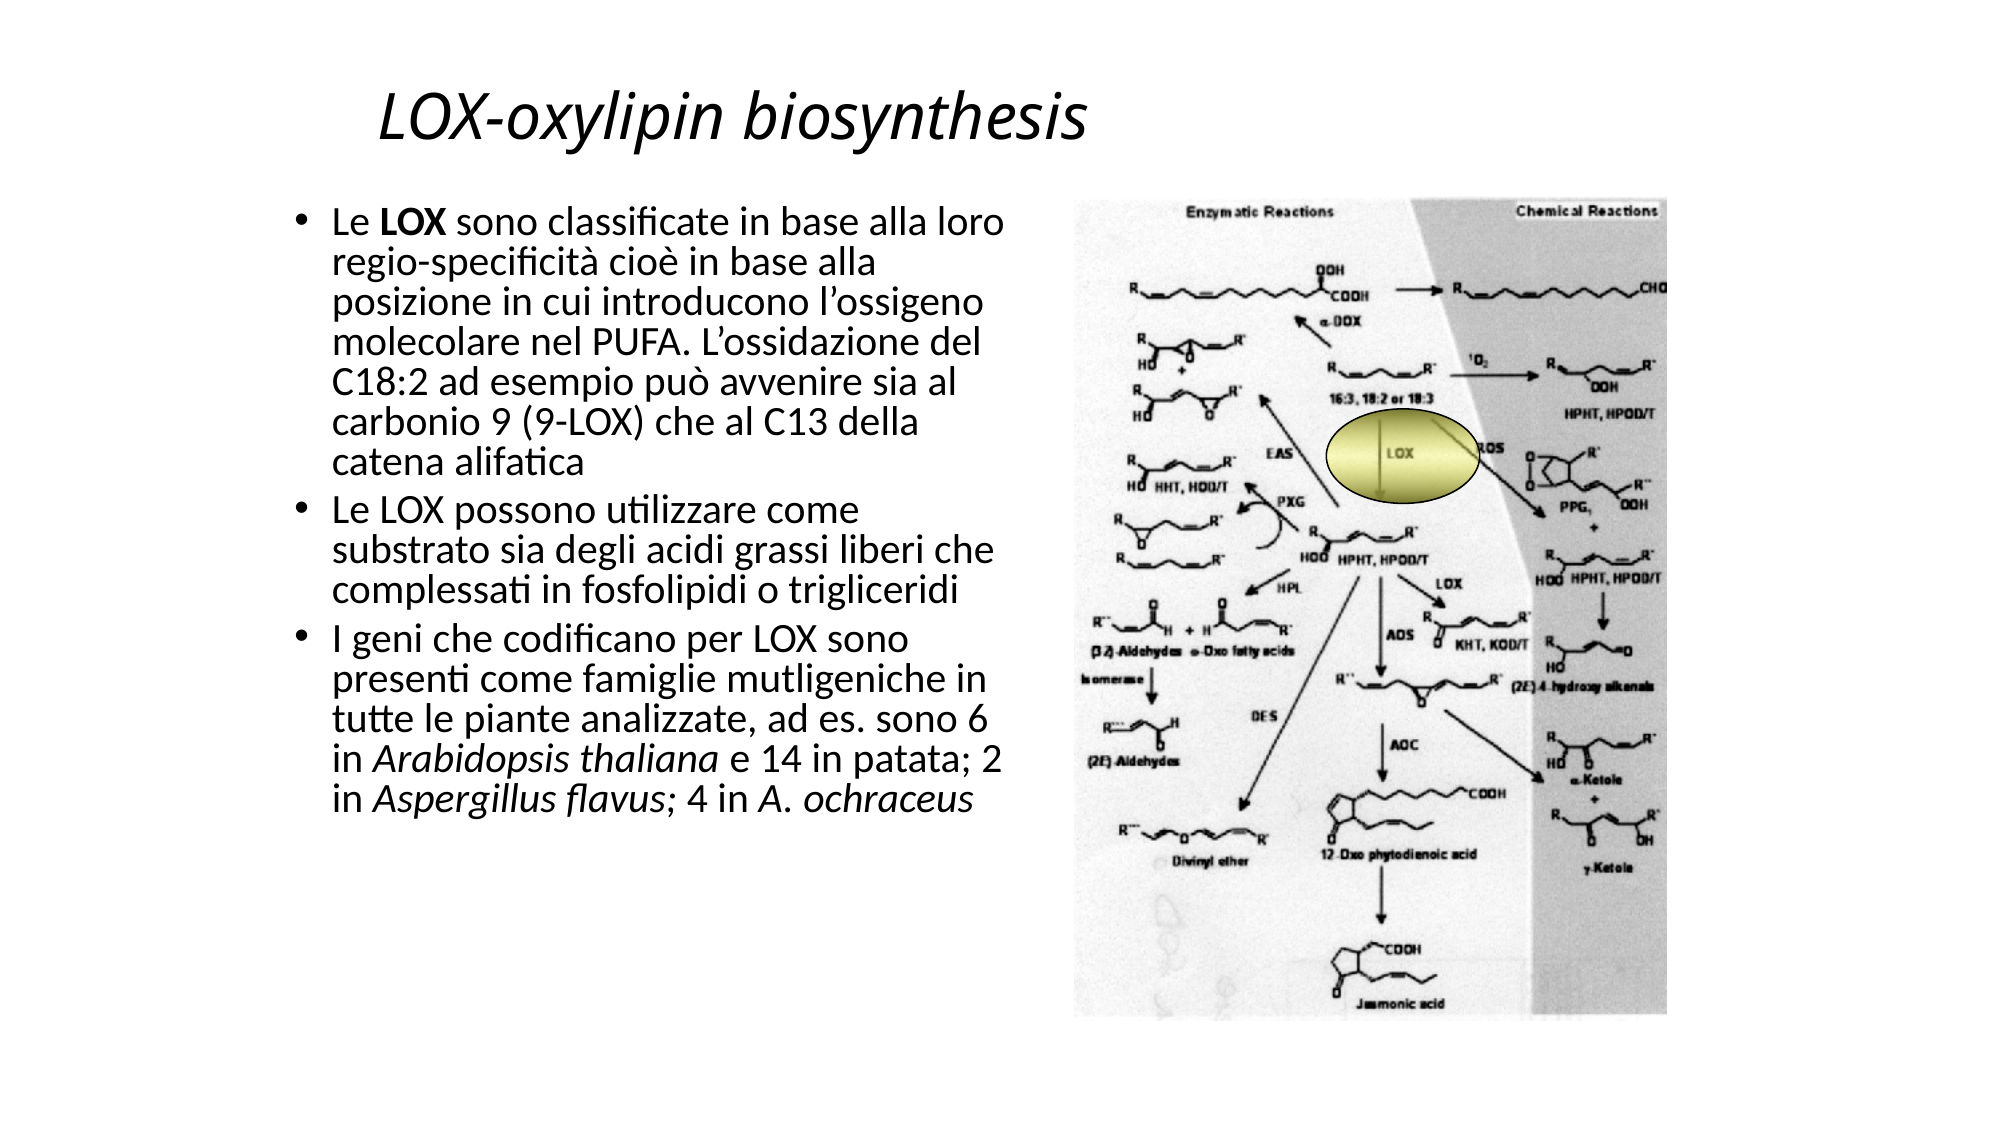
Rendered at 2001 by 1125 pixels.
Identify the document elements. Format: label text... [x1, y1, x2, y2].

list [1074, 196, 1667, 1021]
list Le LOX sono classificate in base alla loro regio-specificità cioè in base alla posizione in cui introducono l’ossigeno molecolare nel PUFA. L’ossidazione del C18:2 ad esempio può avvenire sia al carbonio 9 (9-LOX) che al C13 della catena alifatica Le LOX possono utilizzare come substrato sia degli acidi grassi liberi che complessati in fosfolipidi o trigliceridi I geni che codificano per LOX sono presenti come famiglie mutligeniche in tutte le piante analizzate, ad es. sono 6 in Arabidopsis thaliana e 14 in patata; 2 in Aspergillus flavus; 4 in A. ochraceus [279, 196, 1024, 1094]
title LOX-oxylipin biosynthesis [362, 76, 1638, 161]
